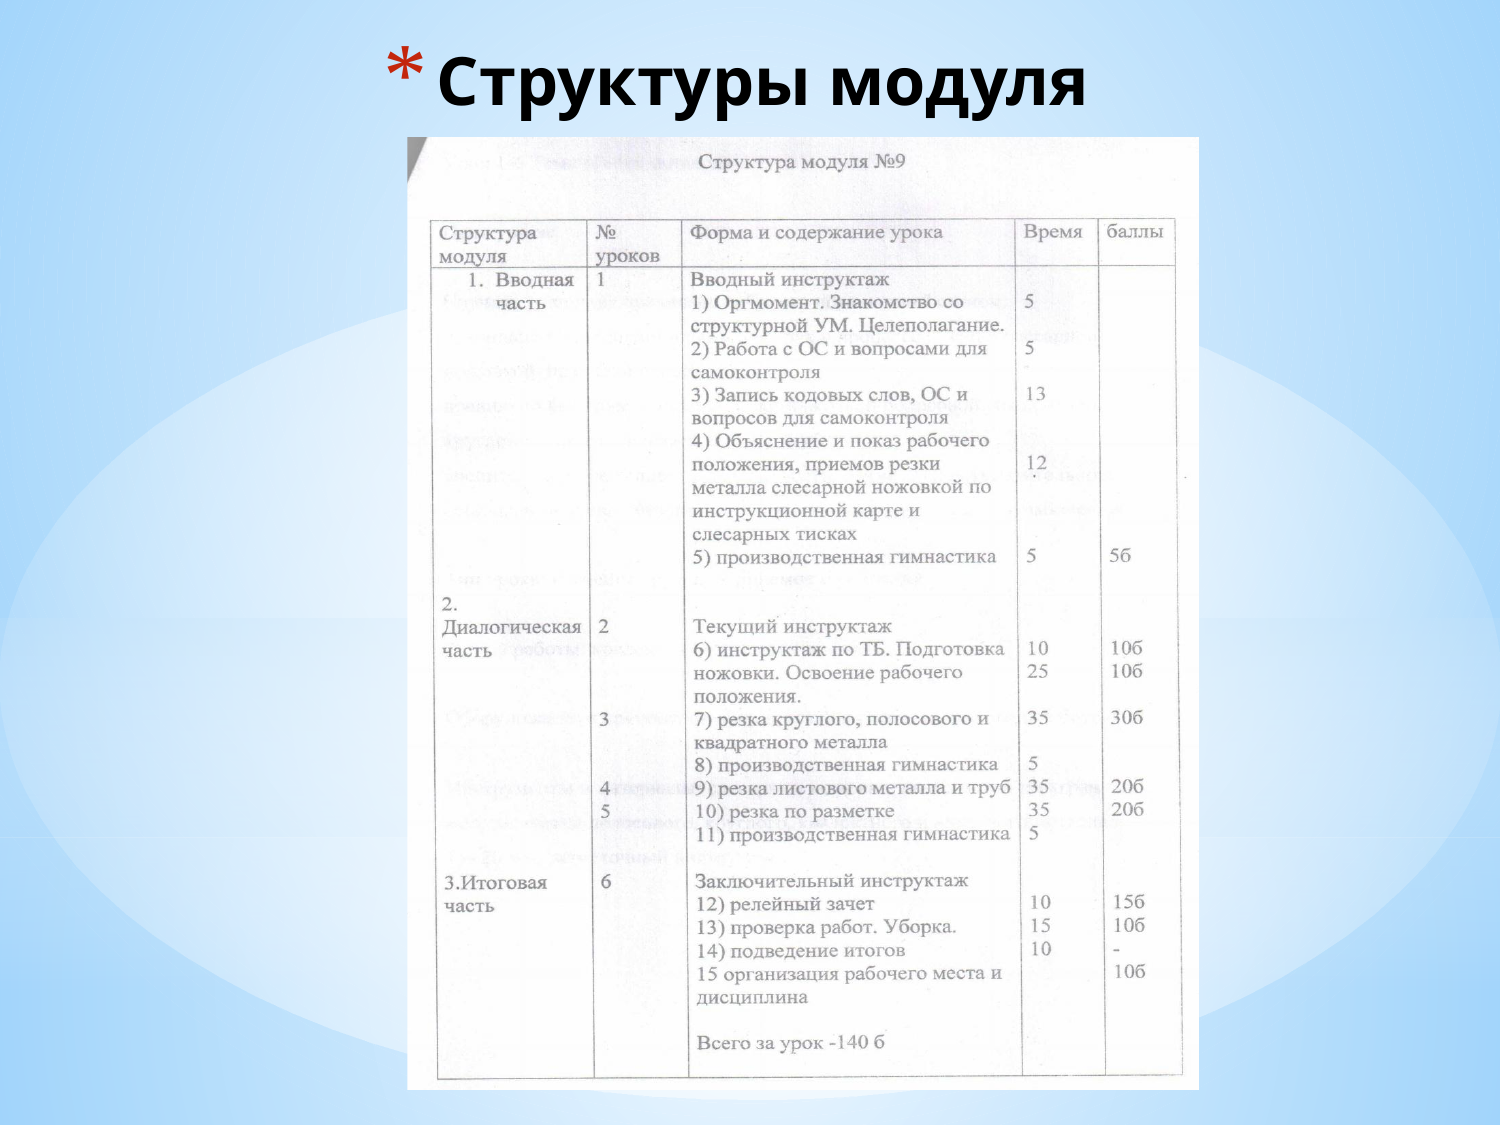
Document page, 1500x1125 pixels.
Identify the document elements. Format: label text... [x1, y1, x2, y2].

title Структуры модуля [112, 30, 1105, 219]
picture [407, 136, 1200, 1090]
